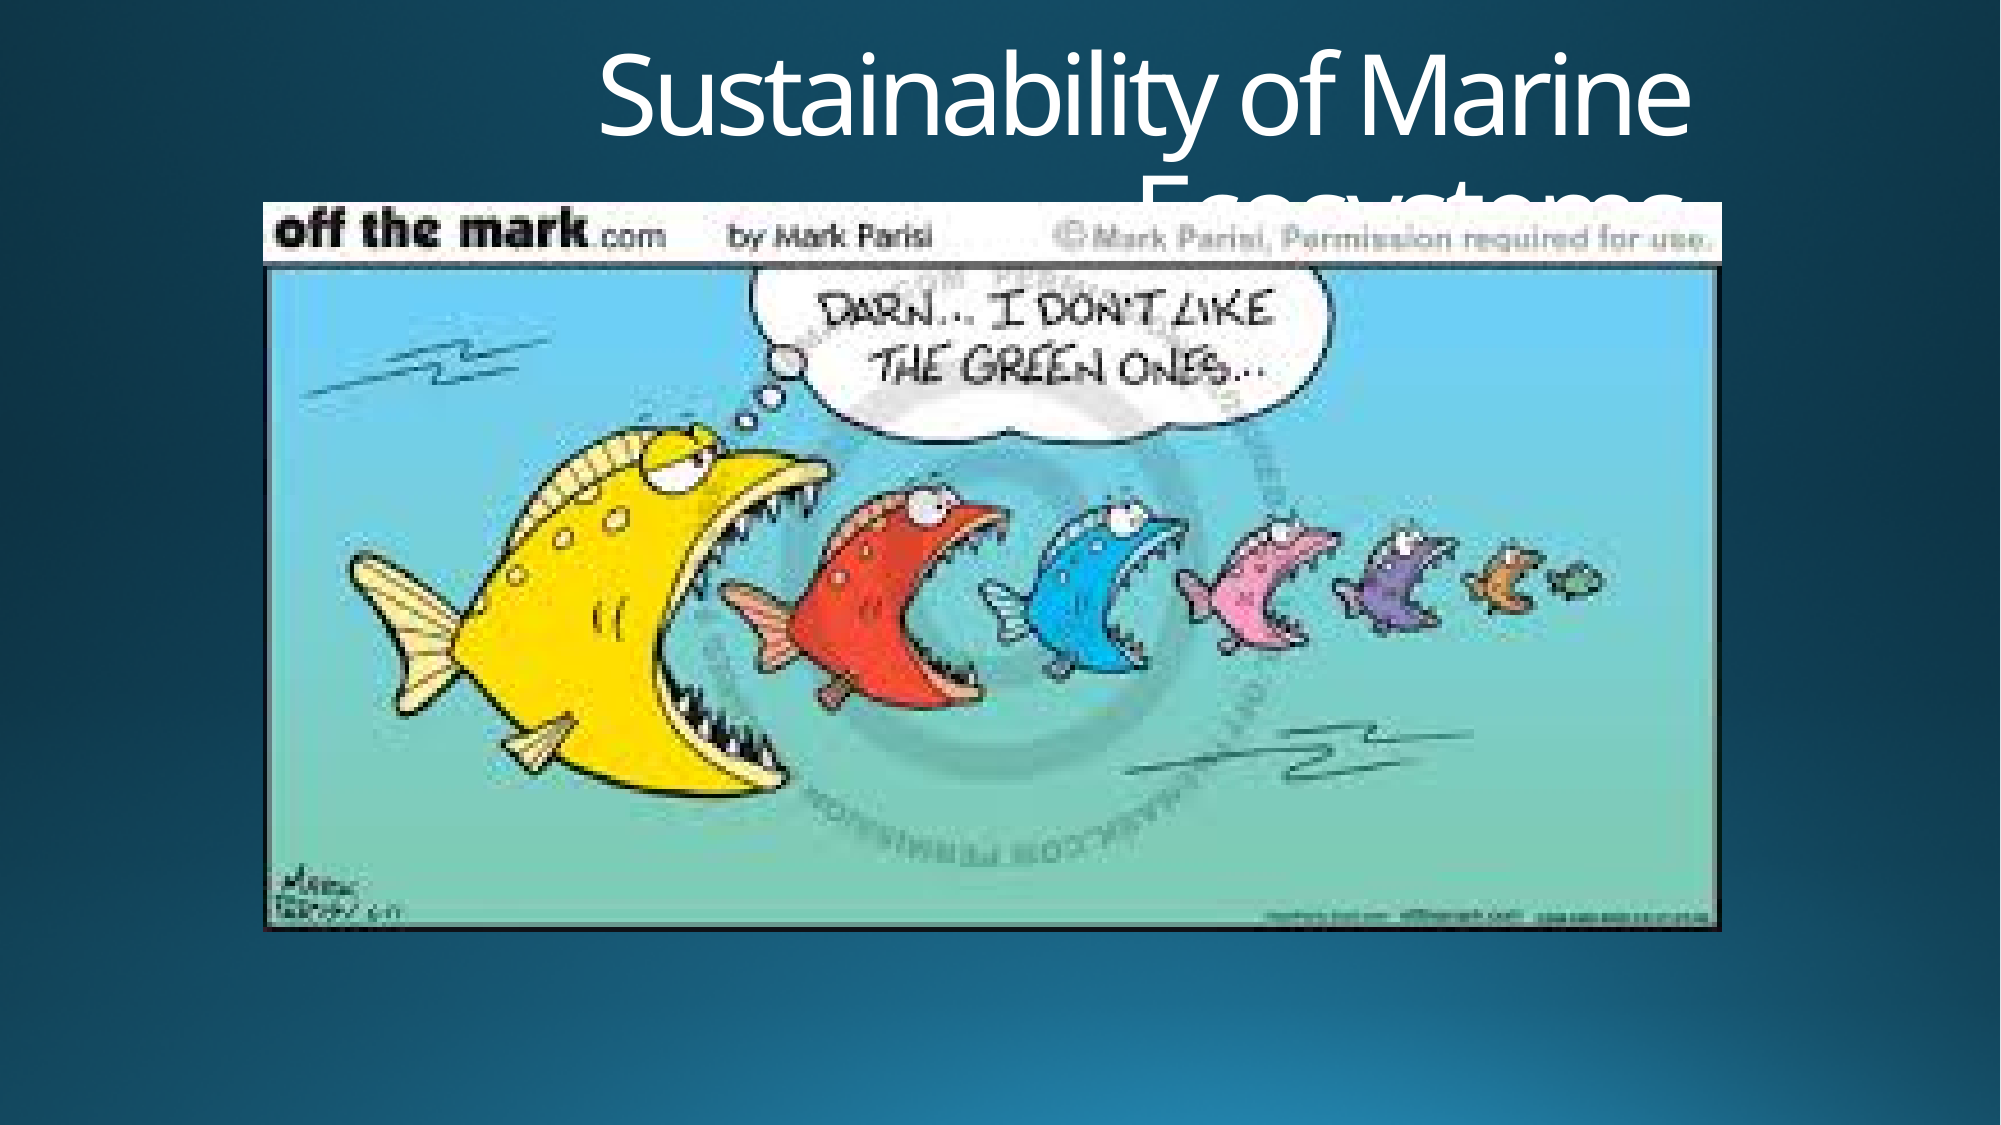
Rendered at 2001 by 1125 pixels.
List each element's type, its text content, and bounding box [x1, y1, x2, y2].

title Sustainability of Marine Ecosystems [430, 30, 1705, 202]
picture [0, 0, 2001, 1125]
